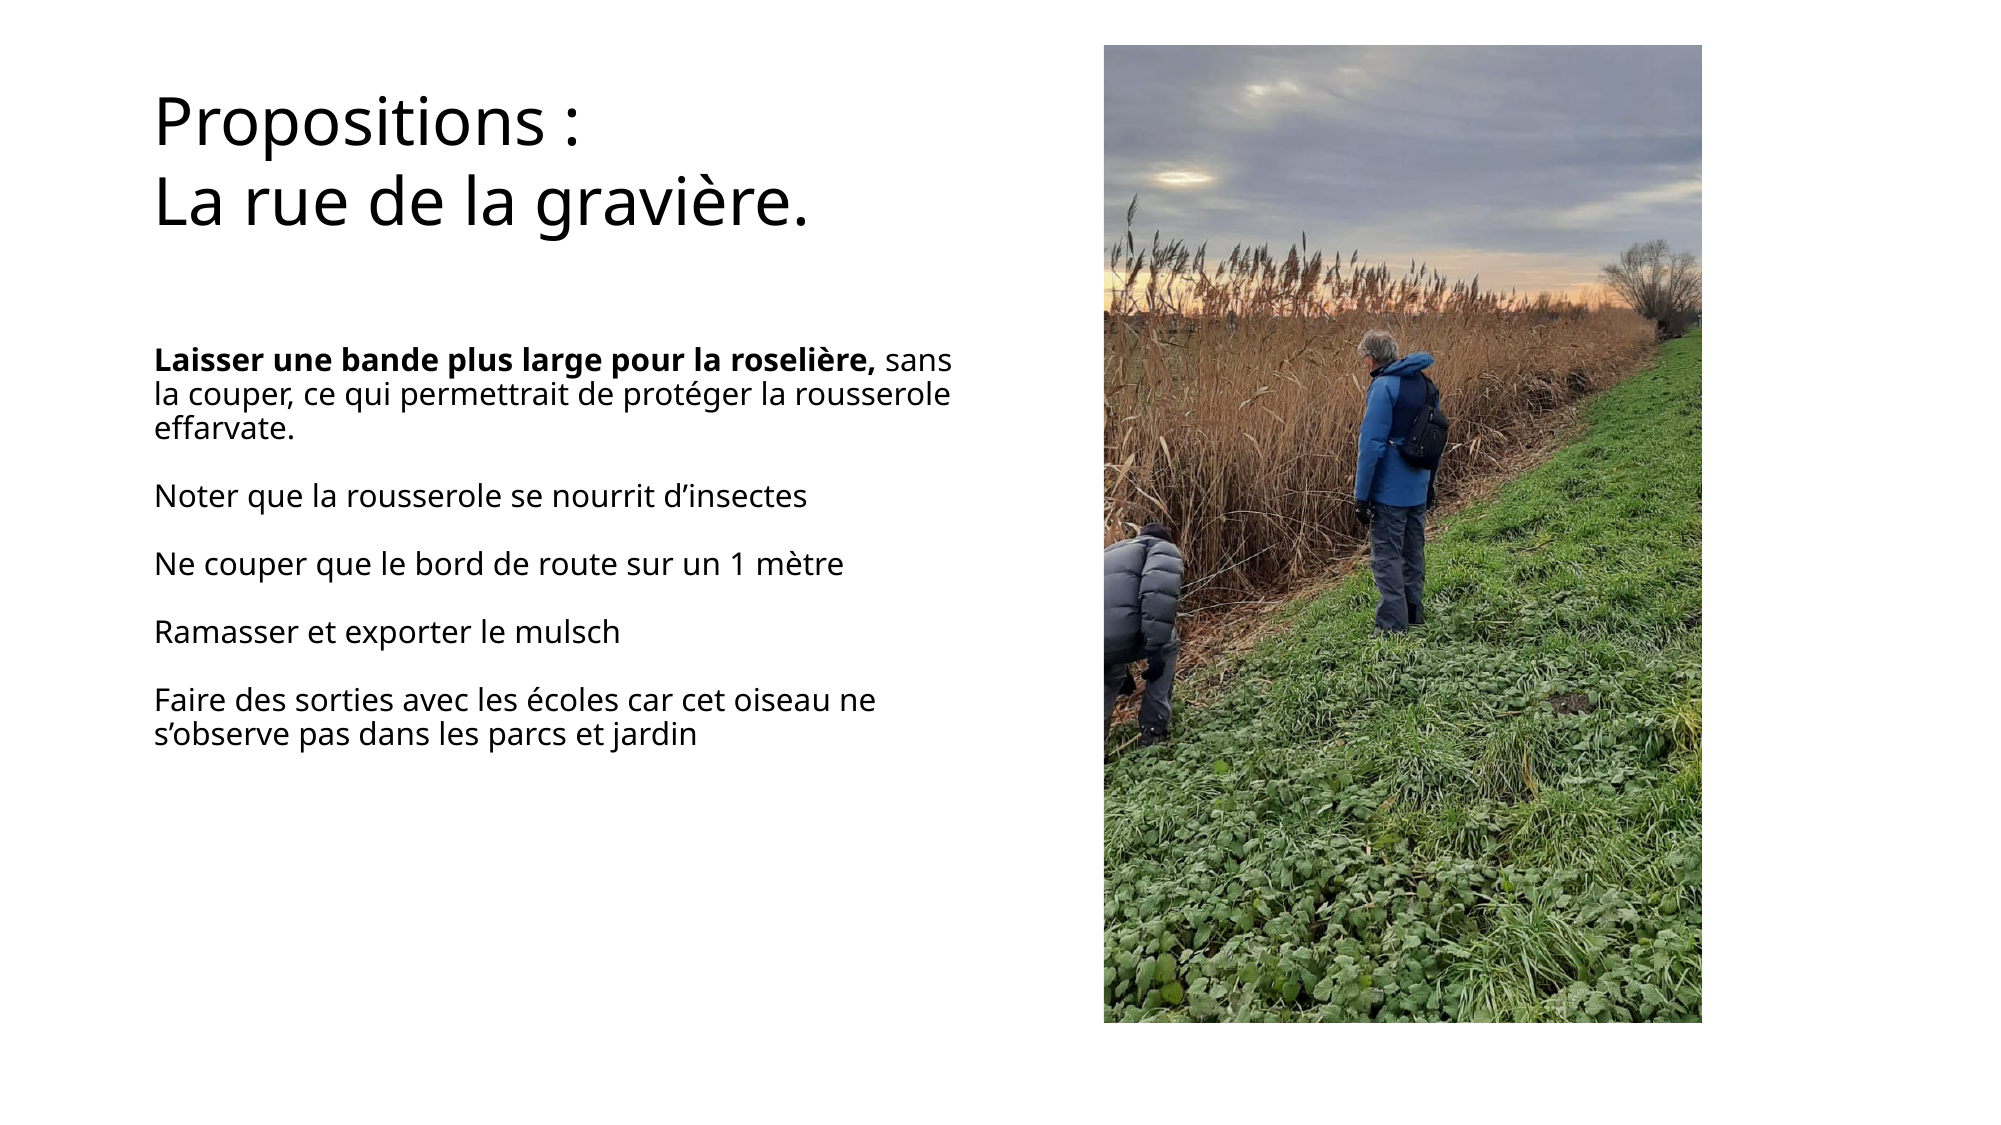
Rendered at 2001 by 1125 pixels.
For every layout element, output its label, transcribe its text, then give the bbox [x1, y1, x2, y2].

picture [1103, 44, 1703, 1024]
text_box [1065, 274, 1686, 1020]
text_box Propositions : La rue de la gravière. [139, 71, 1103, 247]
text_box Laisser une bande plus large pour la roselière, sans la couper, ce qui permettrait de protéger la rousserole effarvate. Noter que la rousserole se nourrit d’insectes Ne couper que le bord de route sur un 1 mètre Ramasser et exporter le mulsch Faire des sorties avec les écoles car cet oiseau ne s’observe pas dans les parcs et jardin [139, 300, 1000, 763]
